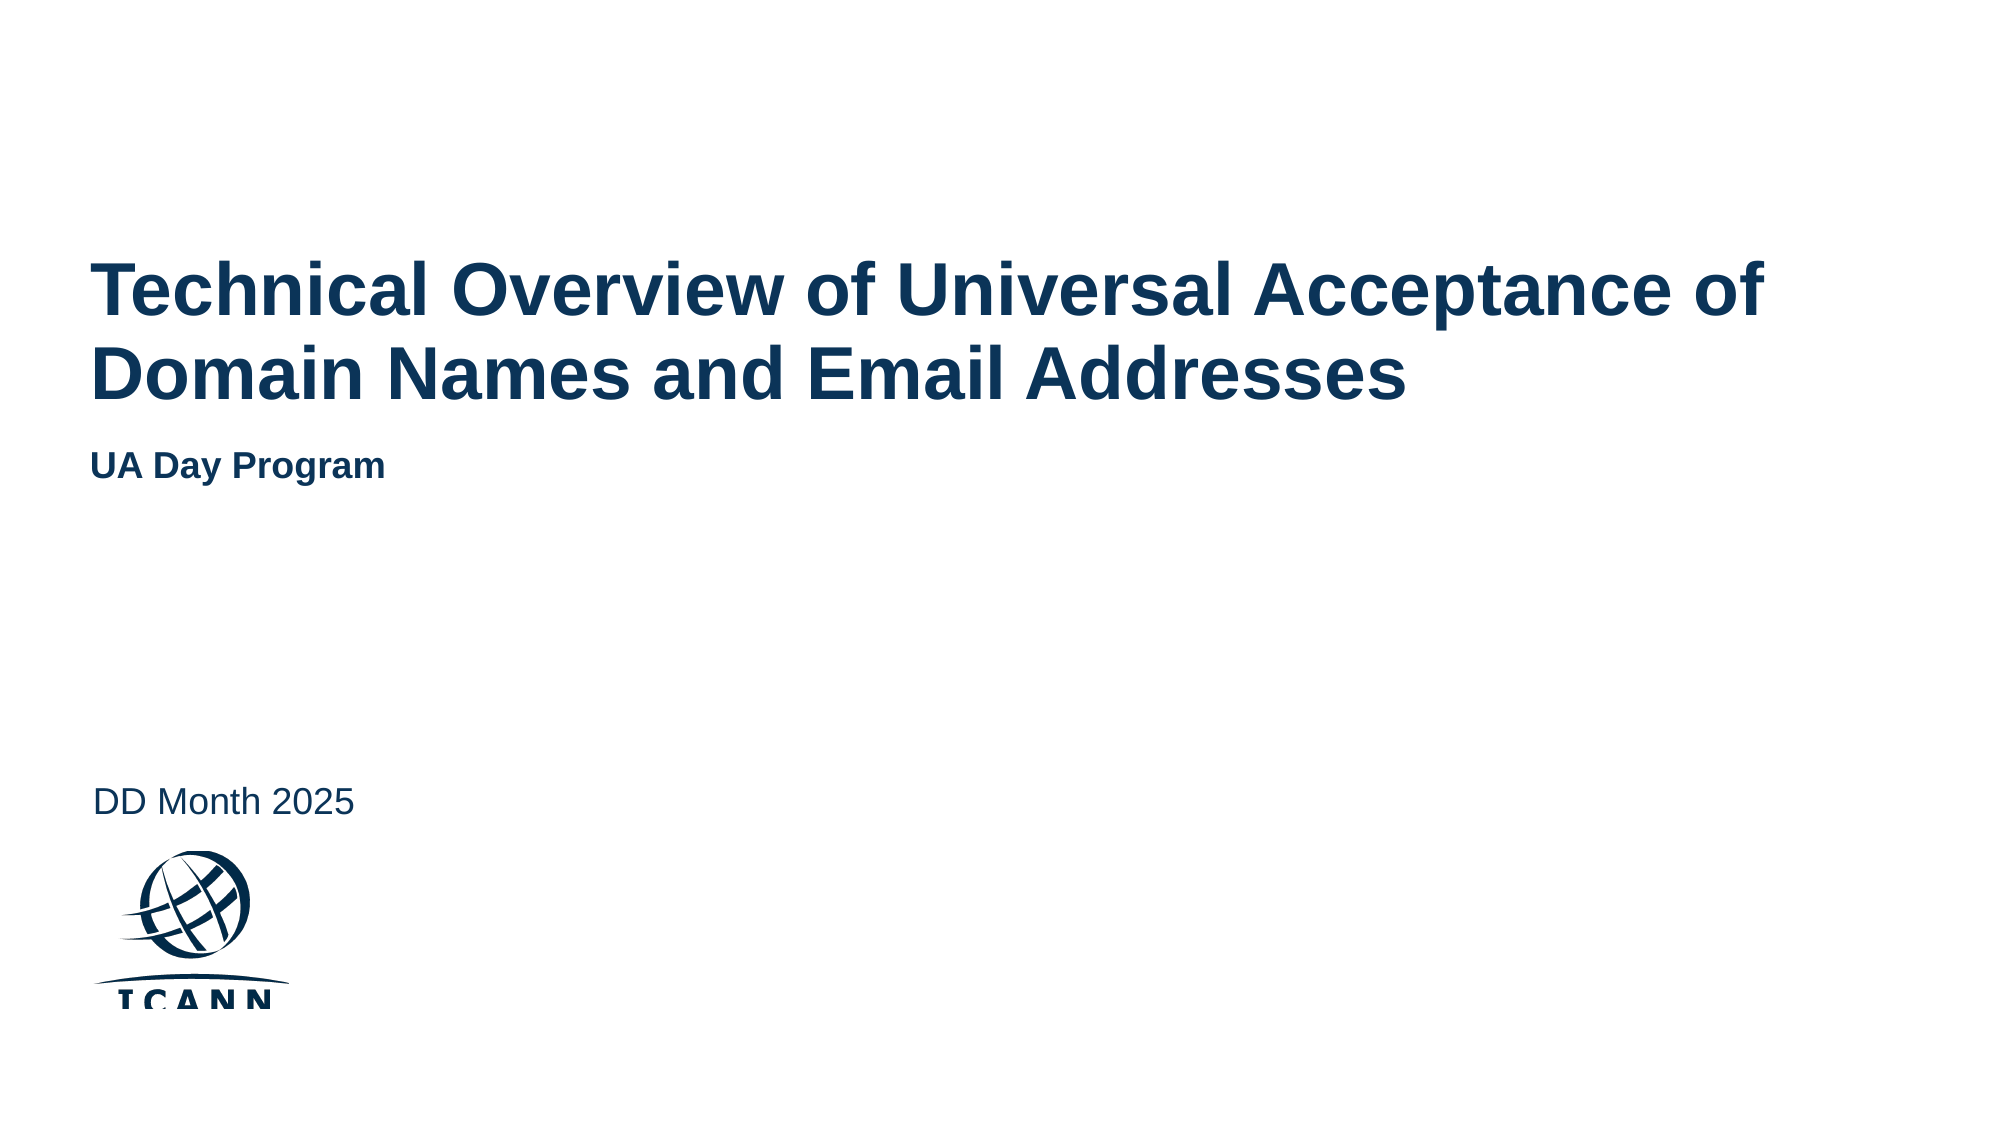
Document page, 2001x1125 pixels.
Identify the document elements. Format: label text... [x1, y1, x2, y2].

list DD Month 2025 [93, 780, 1863, 847]
title Technical Overview of Universal Acceptance of Domain Names and Email Addresses [90, 0, 1934, 416]
picture [93, 851, 289, 1009]
list UA Day Program [89, 402, 1863, 521]
